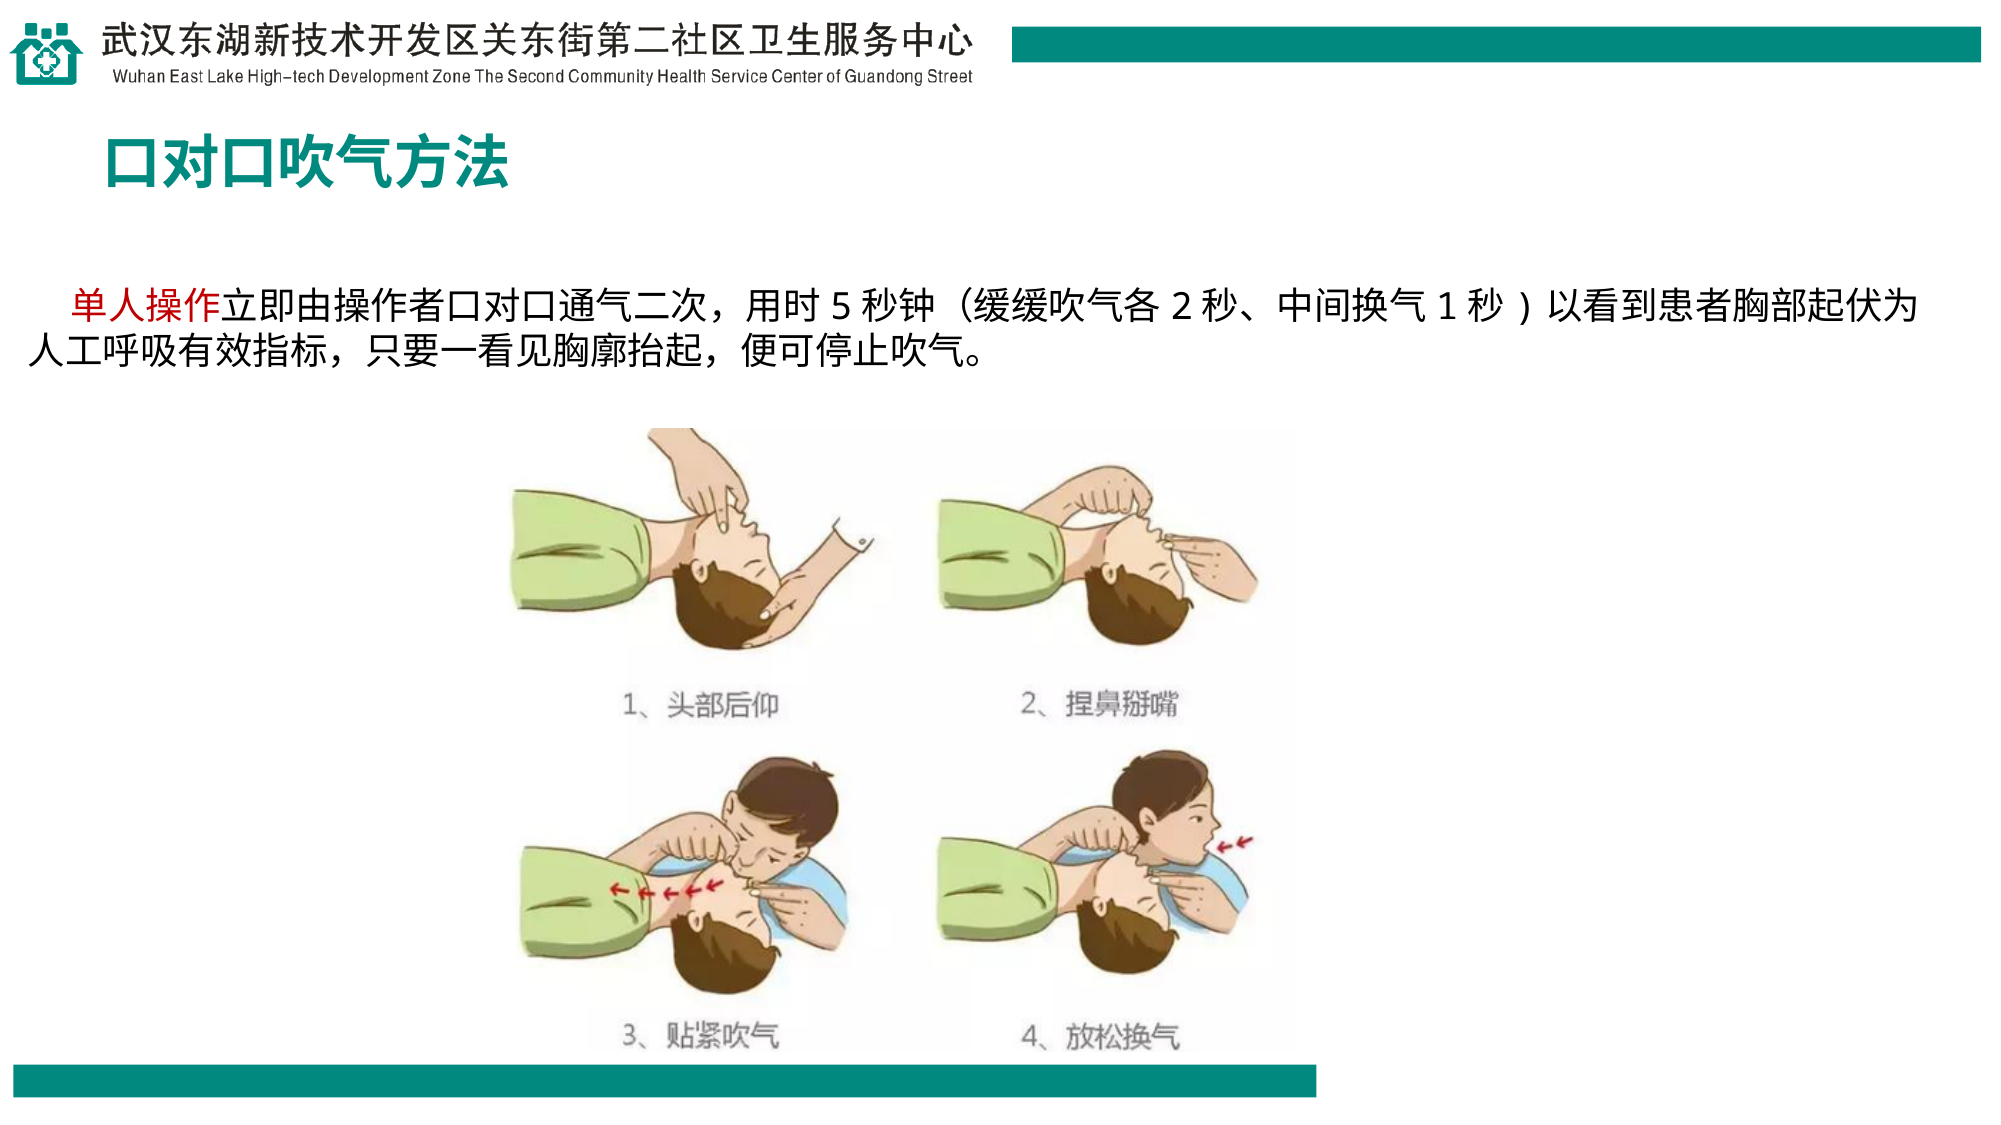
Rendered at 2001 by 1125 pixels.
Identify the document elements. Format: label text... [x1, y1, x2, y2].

picture [0, 0, 1001, 104]
picture [508, 428, 1382, 1052]
text_box 口对口吹气方法 单人操作立即由操作者口对口通气二次，用时5秒钟（缓缓吹气各2秒、中间换气1秒)以看到患者胸部起伏为人工呼吸有效指标，只要一看见胸廓抬起，便可停止吹气。 [13, 126, 1948, 458]
text_box [1011, 26, 1982, 63]
text_box [12, 1064, 1317, 1099]
